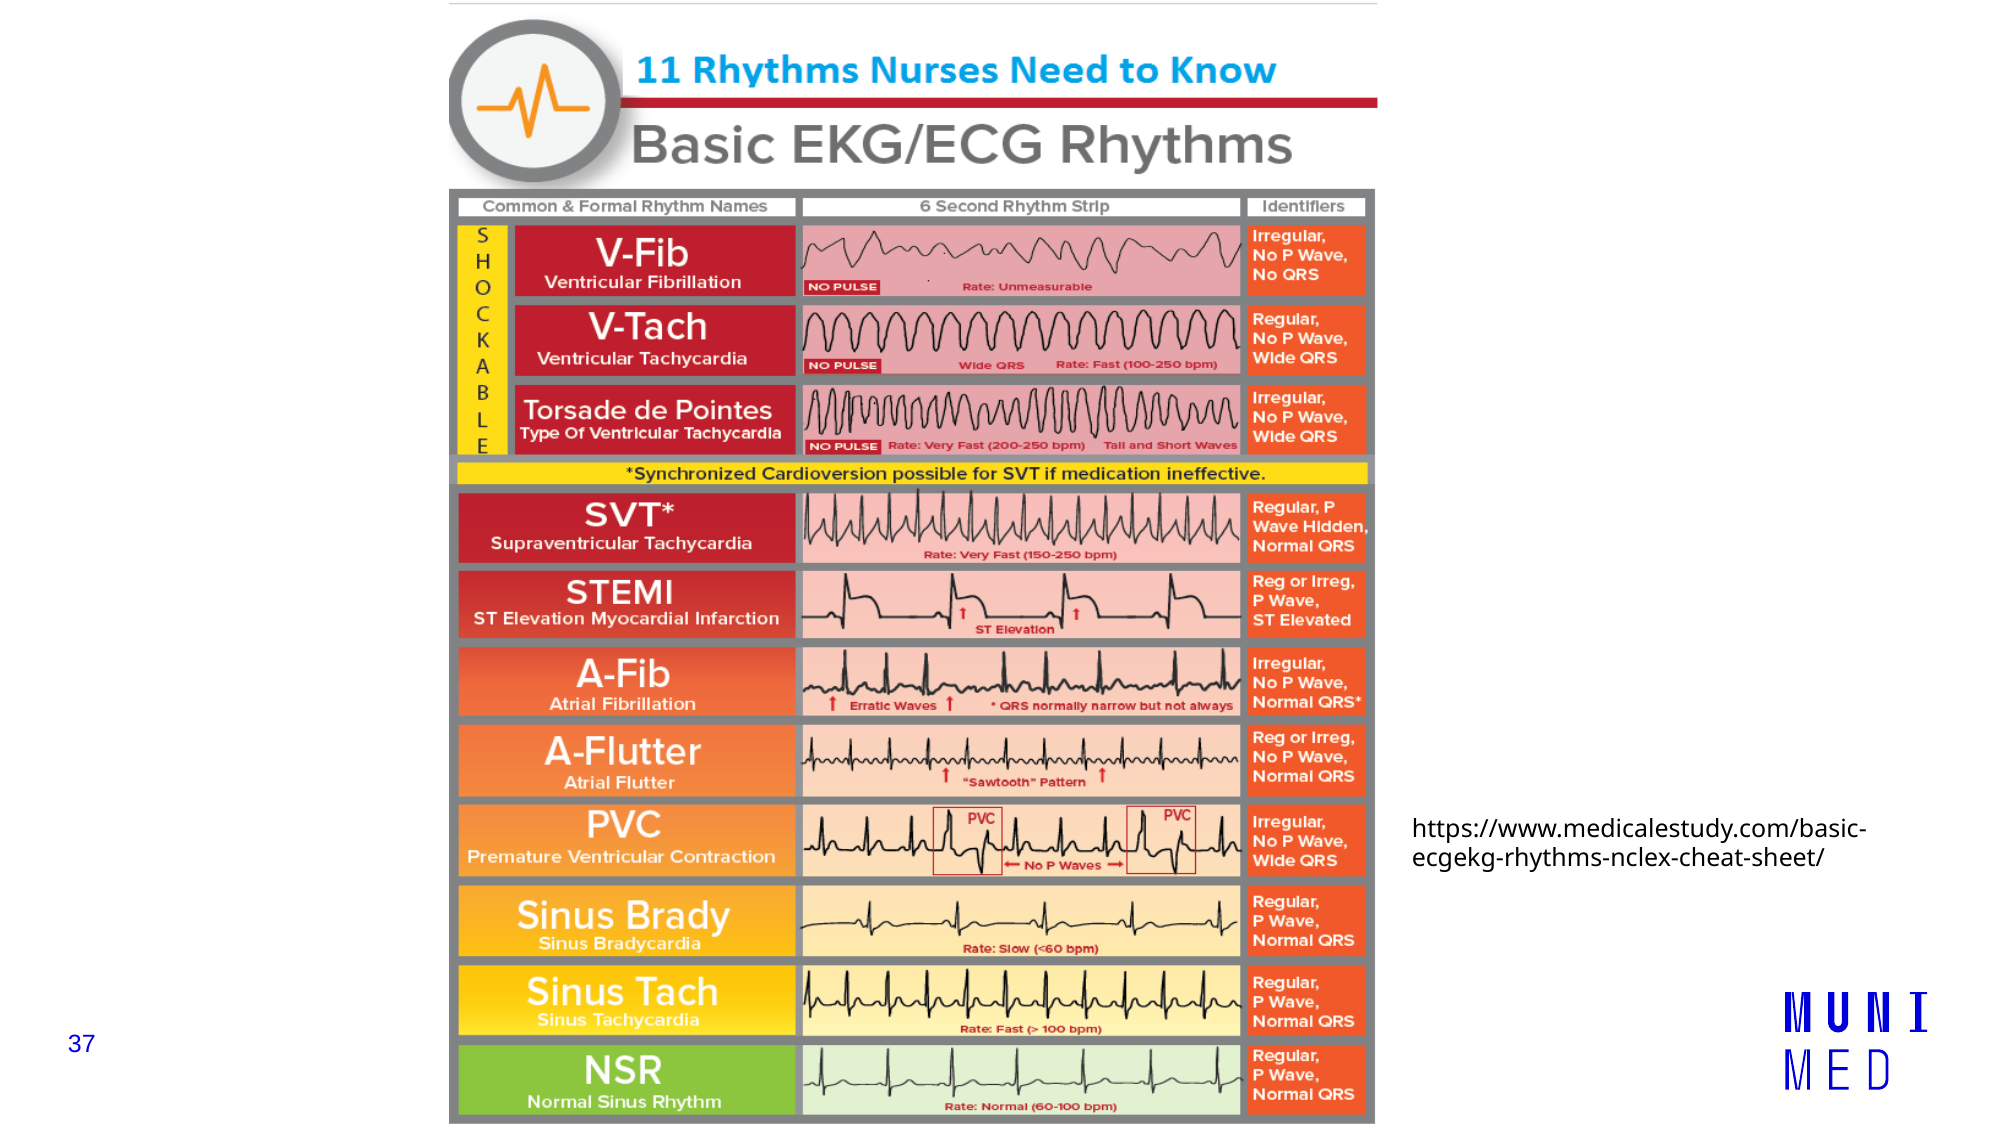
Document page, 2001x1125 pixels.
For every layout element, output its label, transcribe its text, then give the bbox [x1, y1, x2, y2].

picture [449, 2, 1380, 1125]
text_box https://www.medicalestudy.com/basic-ecgekg-rhythms-nclex-cheat-sheet/ [1397, 804, 1940, 880]
slide_number 37 [67, 1021, 110, 1063]
